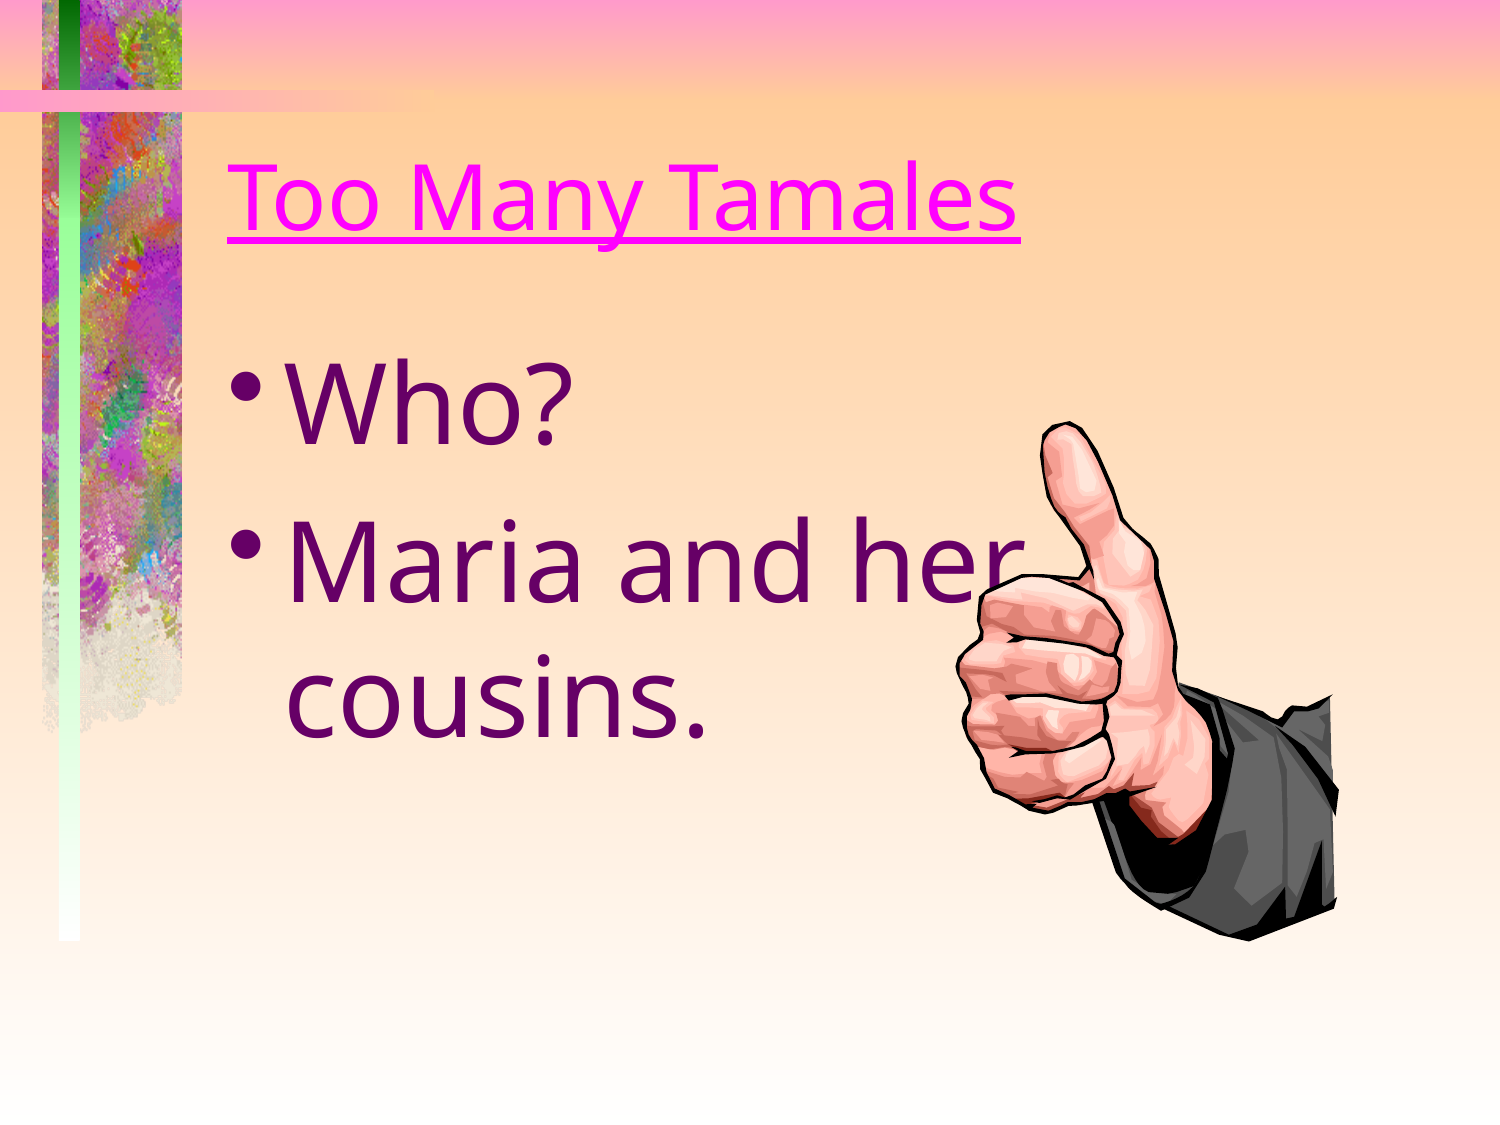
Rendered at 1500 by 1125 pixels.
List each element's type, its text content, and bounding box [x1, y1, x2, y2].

title Too Many Tamales [212, 99, 1488, 288]
picture [42, 111, 59, 821]
picture [955, 412, 1348, 951]
picture [42, 0, 59, 90]
picture [80, 0, 182, 90]
list Who? Maria and her cousins. [212, 324, 1488, 1001]
picture [80, 111, 182, 821]
